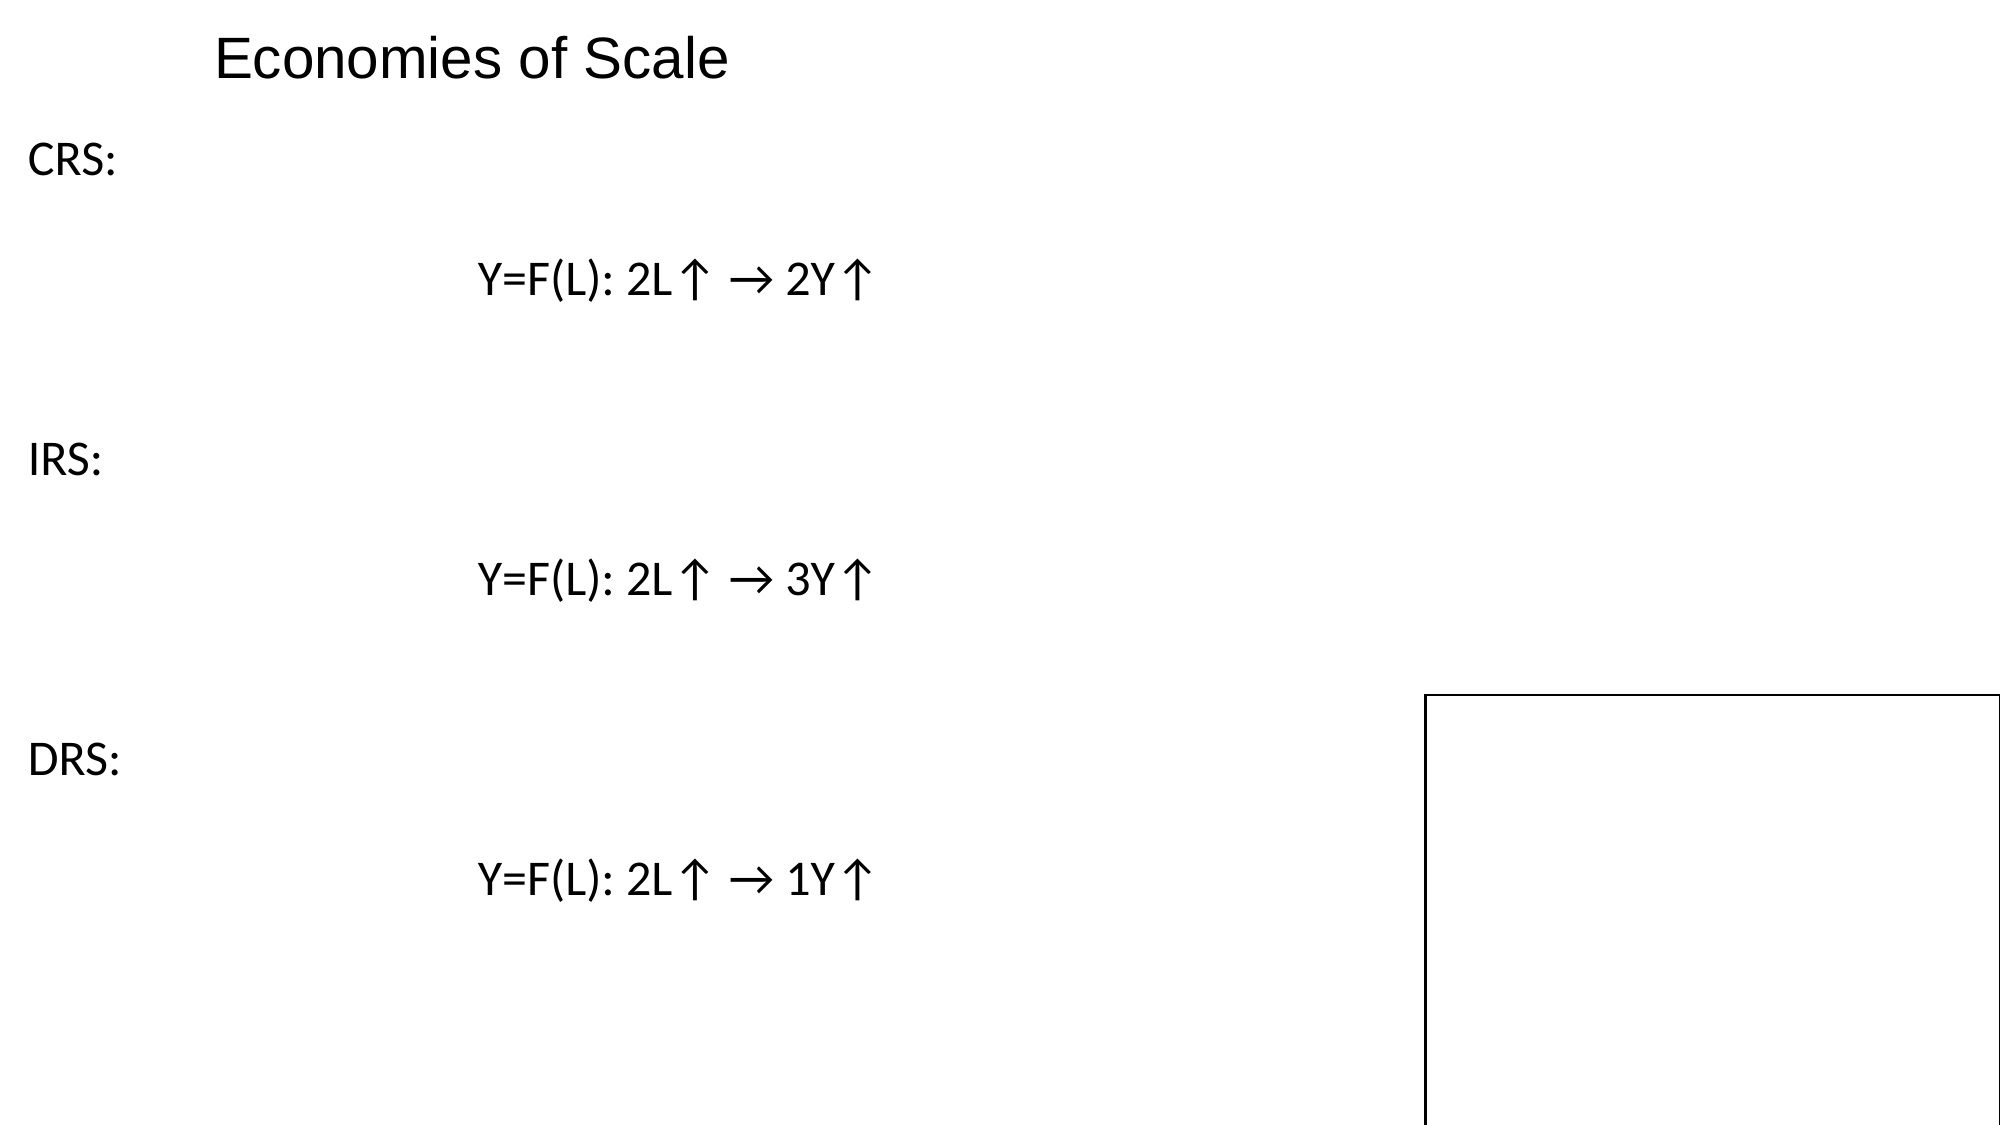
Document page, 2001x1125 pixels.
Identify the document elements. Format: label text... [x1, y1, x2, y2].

text_box Economies of Scale [111, 12, 833, 117]
text_box CRS: Y=F(L): 2L↑ → 2Y↑ IRS: Y=F(L): 2L↑ → 3Y↑ DRS: Y=F(L): 2L↑ → 1Y↑ [13, 117, 1514, 1024]
text_box [1424, 694, 2000, 1125]
